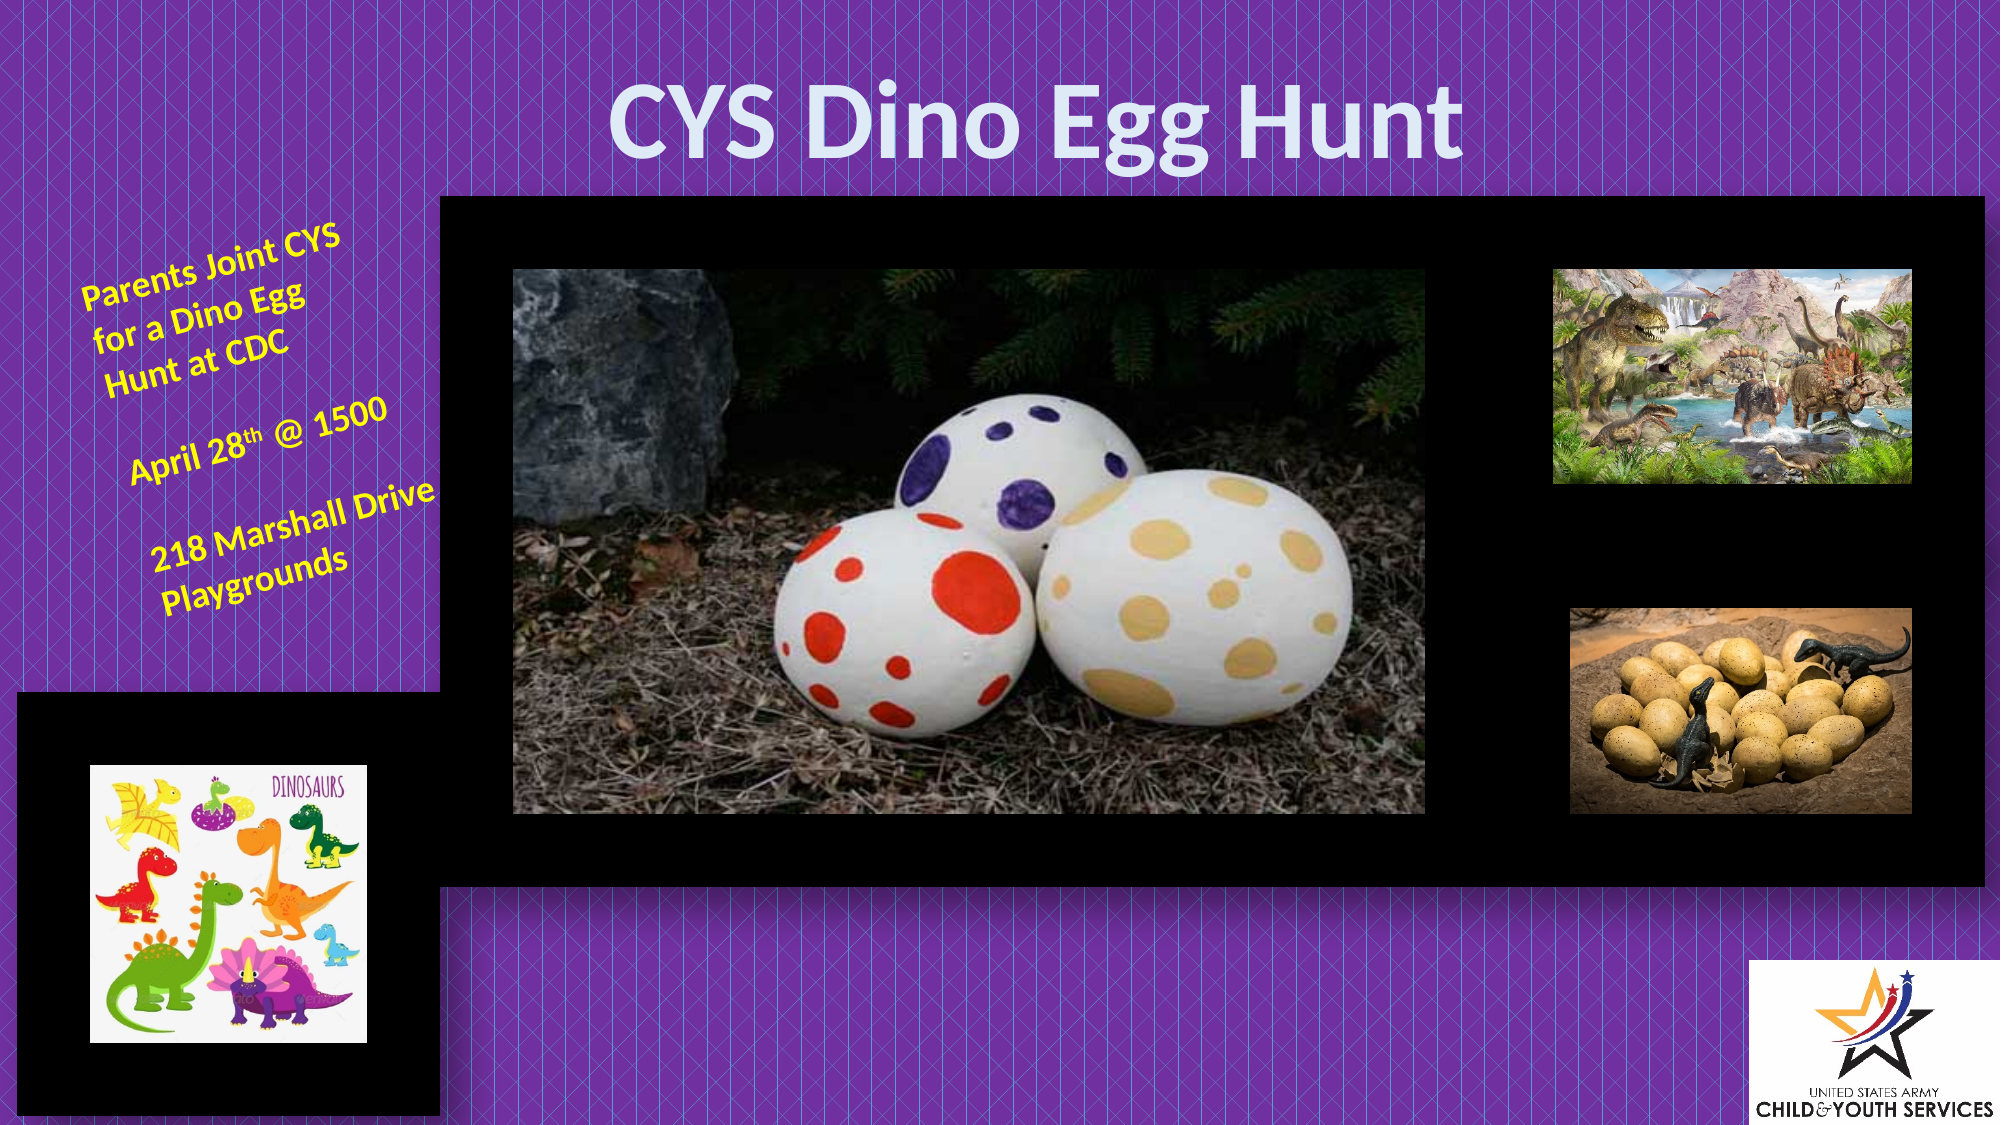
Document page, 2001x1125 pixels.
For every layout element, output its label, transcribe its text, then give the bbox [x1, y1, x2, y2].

picture [89, 765, 368, 1043]
picture [1749, 960, 2000, 1125]
picture [512, 268, 1425, 814]
picture [1553, 268, 1912, 484]
picture [1570, 608, 1912, 814]
text_box CYS Dino Egg Hunt [440, 38, 1507, 189]
text_box Parents Joint CYS for a Dino Egg Hunt at CDC April 28th @ 1500 218 Marshall Drive Playgrounds [60, 189, 473, 636]
